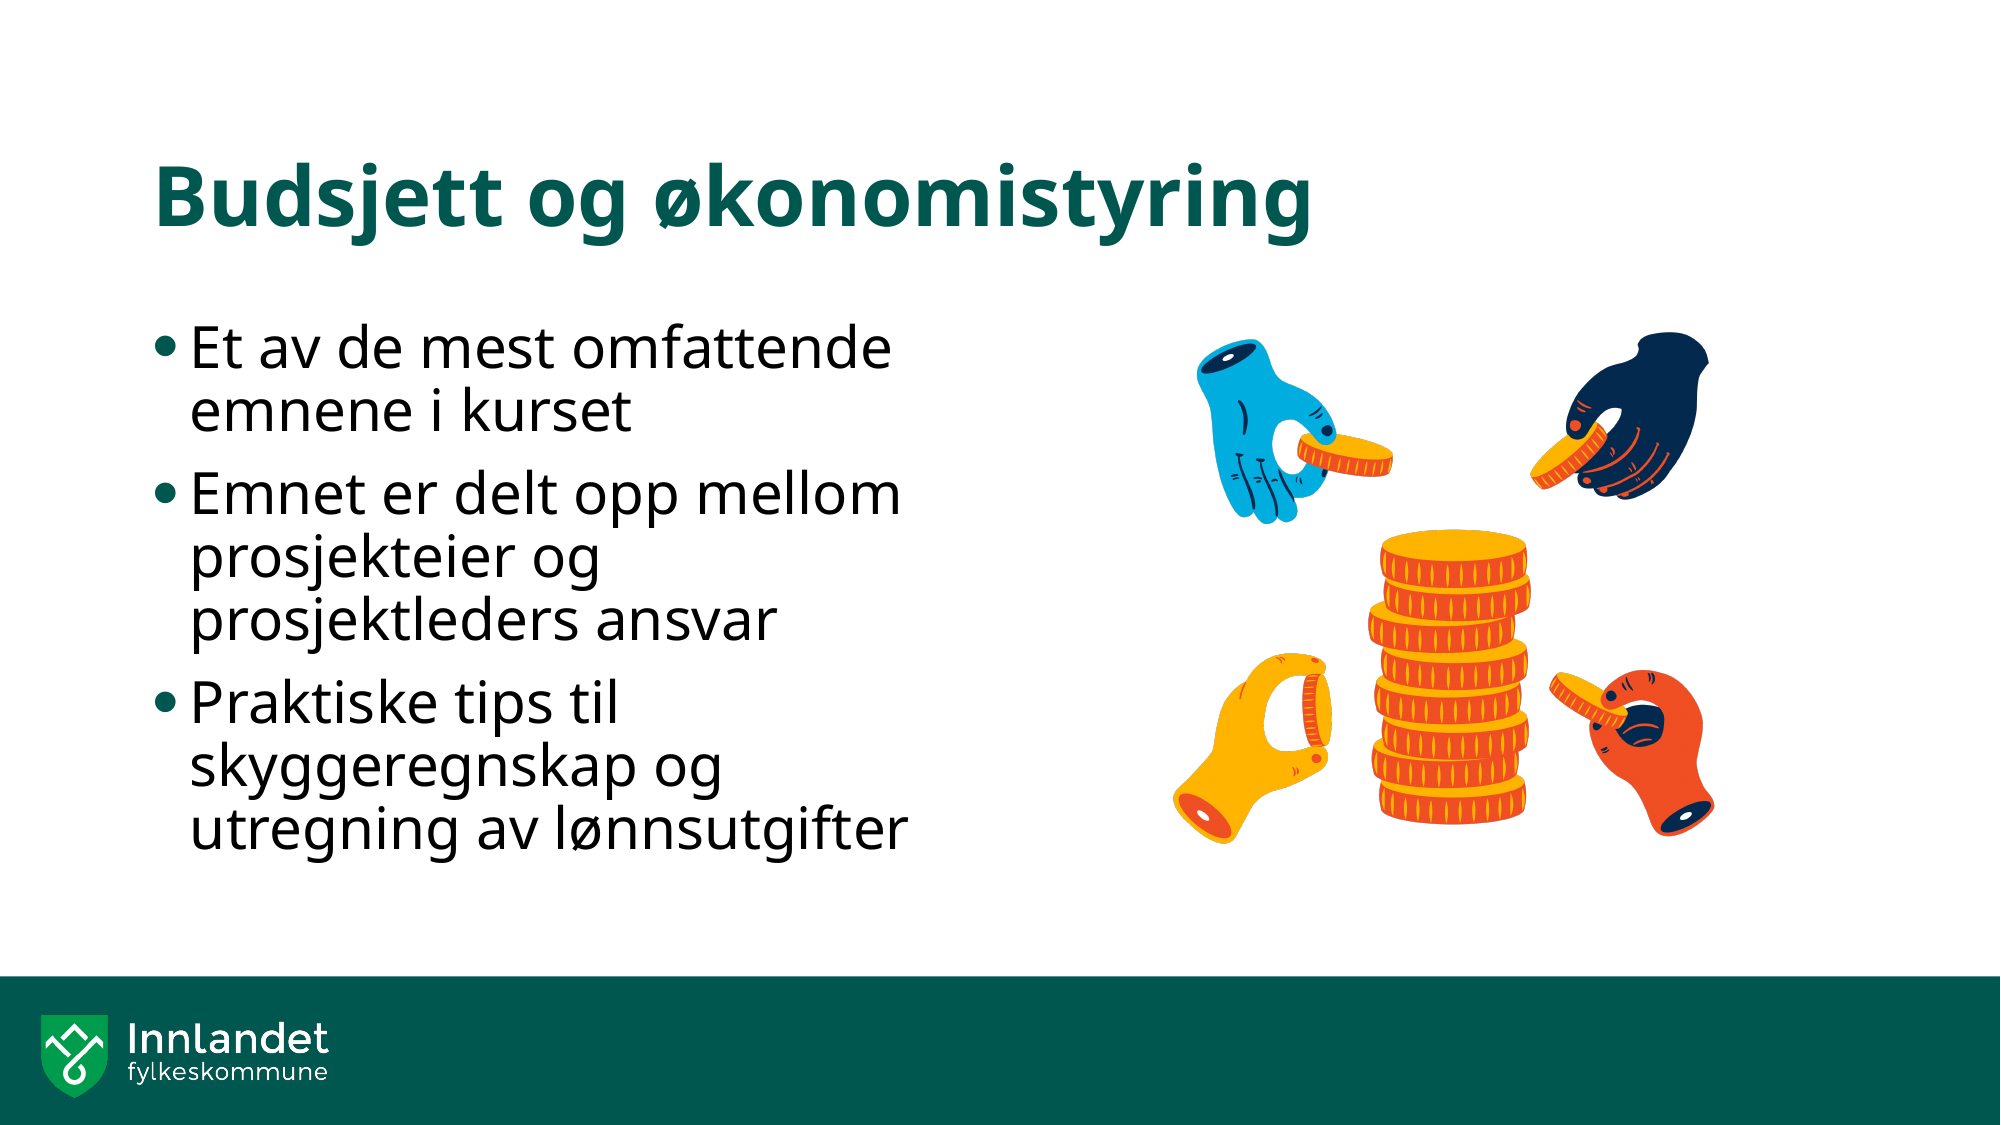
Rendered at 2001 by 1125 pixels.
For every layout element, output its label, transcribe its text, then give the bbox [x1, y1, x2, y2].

title Budsjett og økonomistyring [137, 113, 1863, 287]
picture [1150, 310, 1735, 894]
picture [21, 987, 352, 1122]
list Et av de mest omfattende emnene i kurset Emnet er delt opp mellom prosjekteier og prosjektleders ansvar Praktiske tips til skyggeregnskap og utregning av lønnsutgifter [137, 310, 978, 894]
